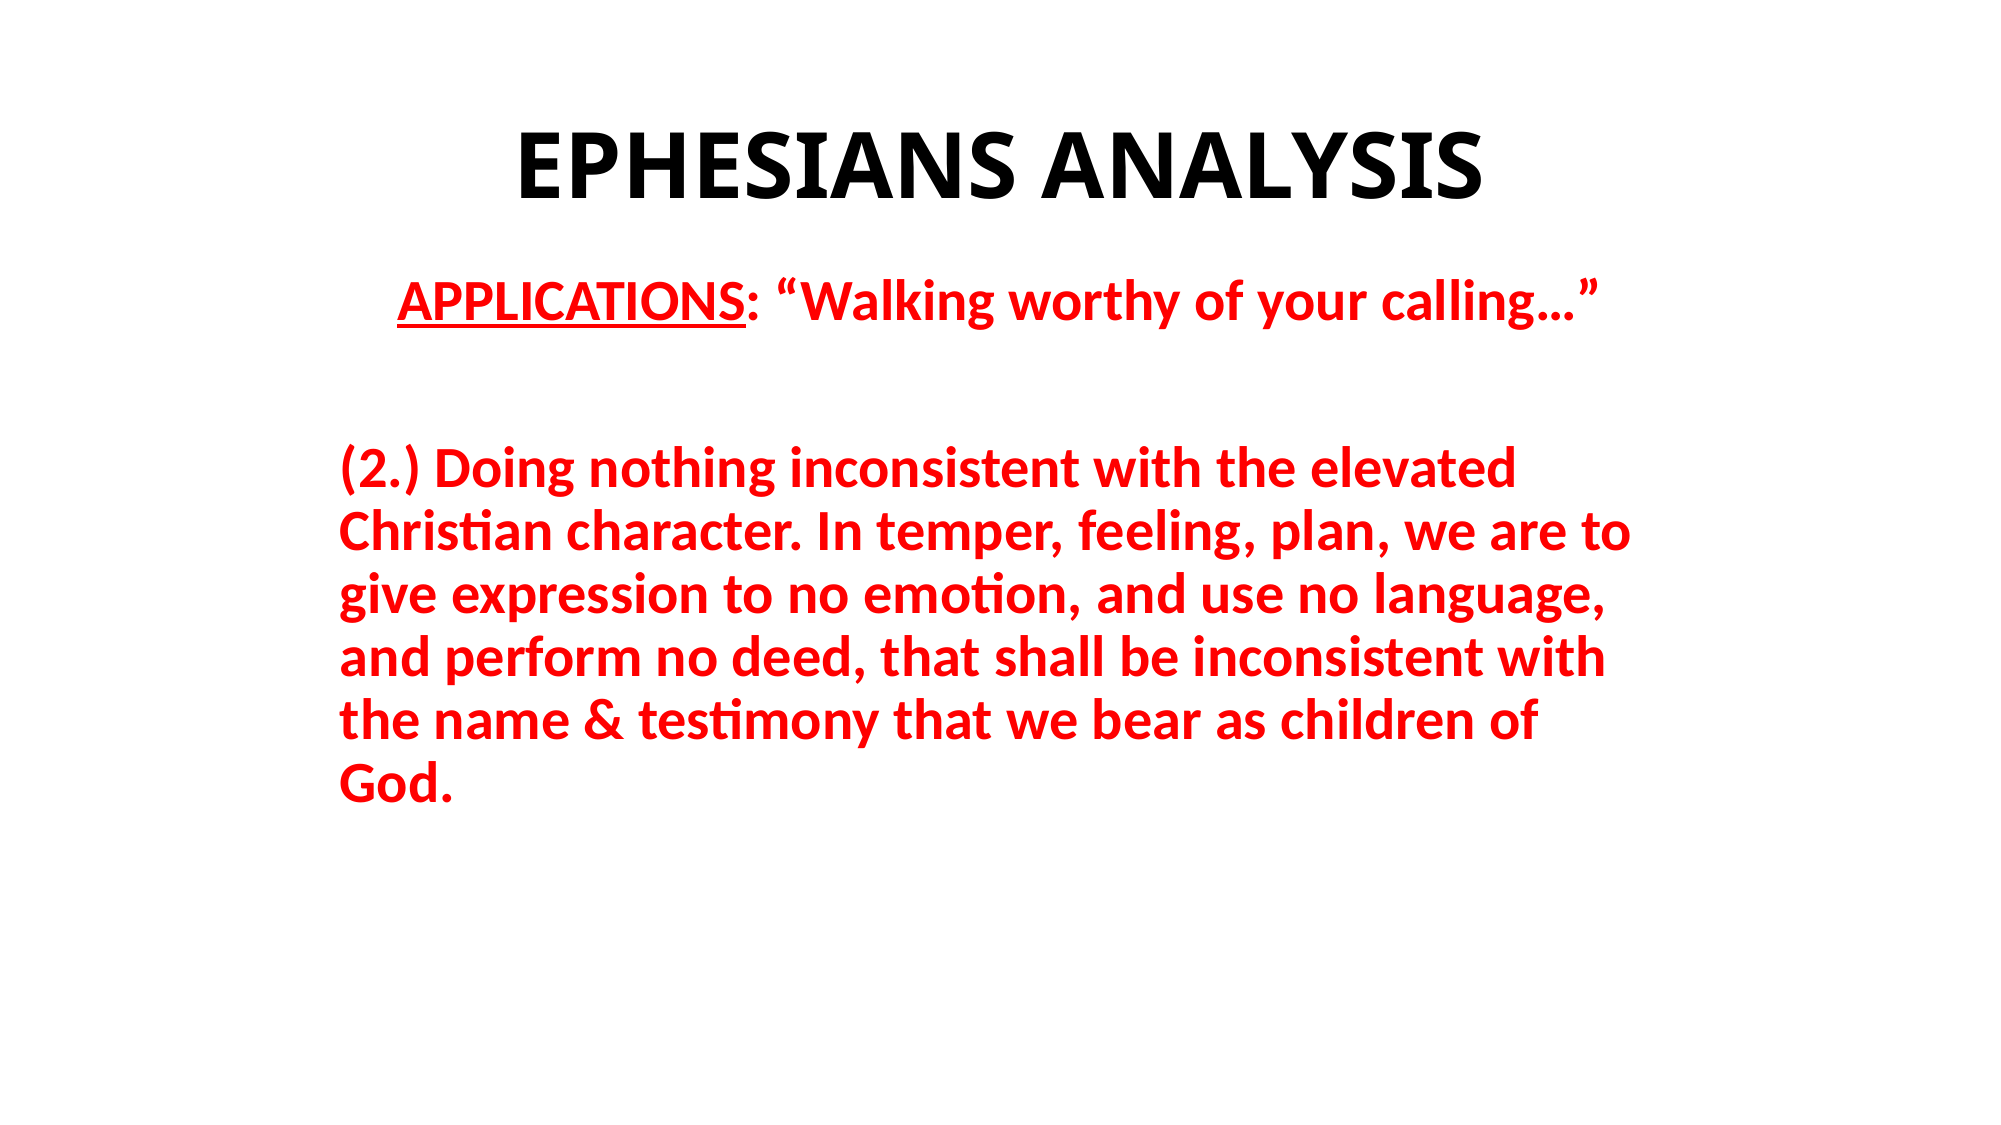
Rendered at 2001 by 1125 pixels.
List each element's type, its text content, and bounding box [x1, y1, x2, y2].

title EPHESIANS ANALYSIS [137, 59, 1863, 278]
list APPLICATIONS: “Walking worthy of your calling…” (2.) Doing nothing inconsistent with the elevated Christian character. In temper, feeling, plan, we are to give expression to no emotion, and use no language, and perform no deed, that shall be inconsistent with the name & testimony that we bear as children of God. [324, 262, 1675, 1100]
